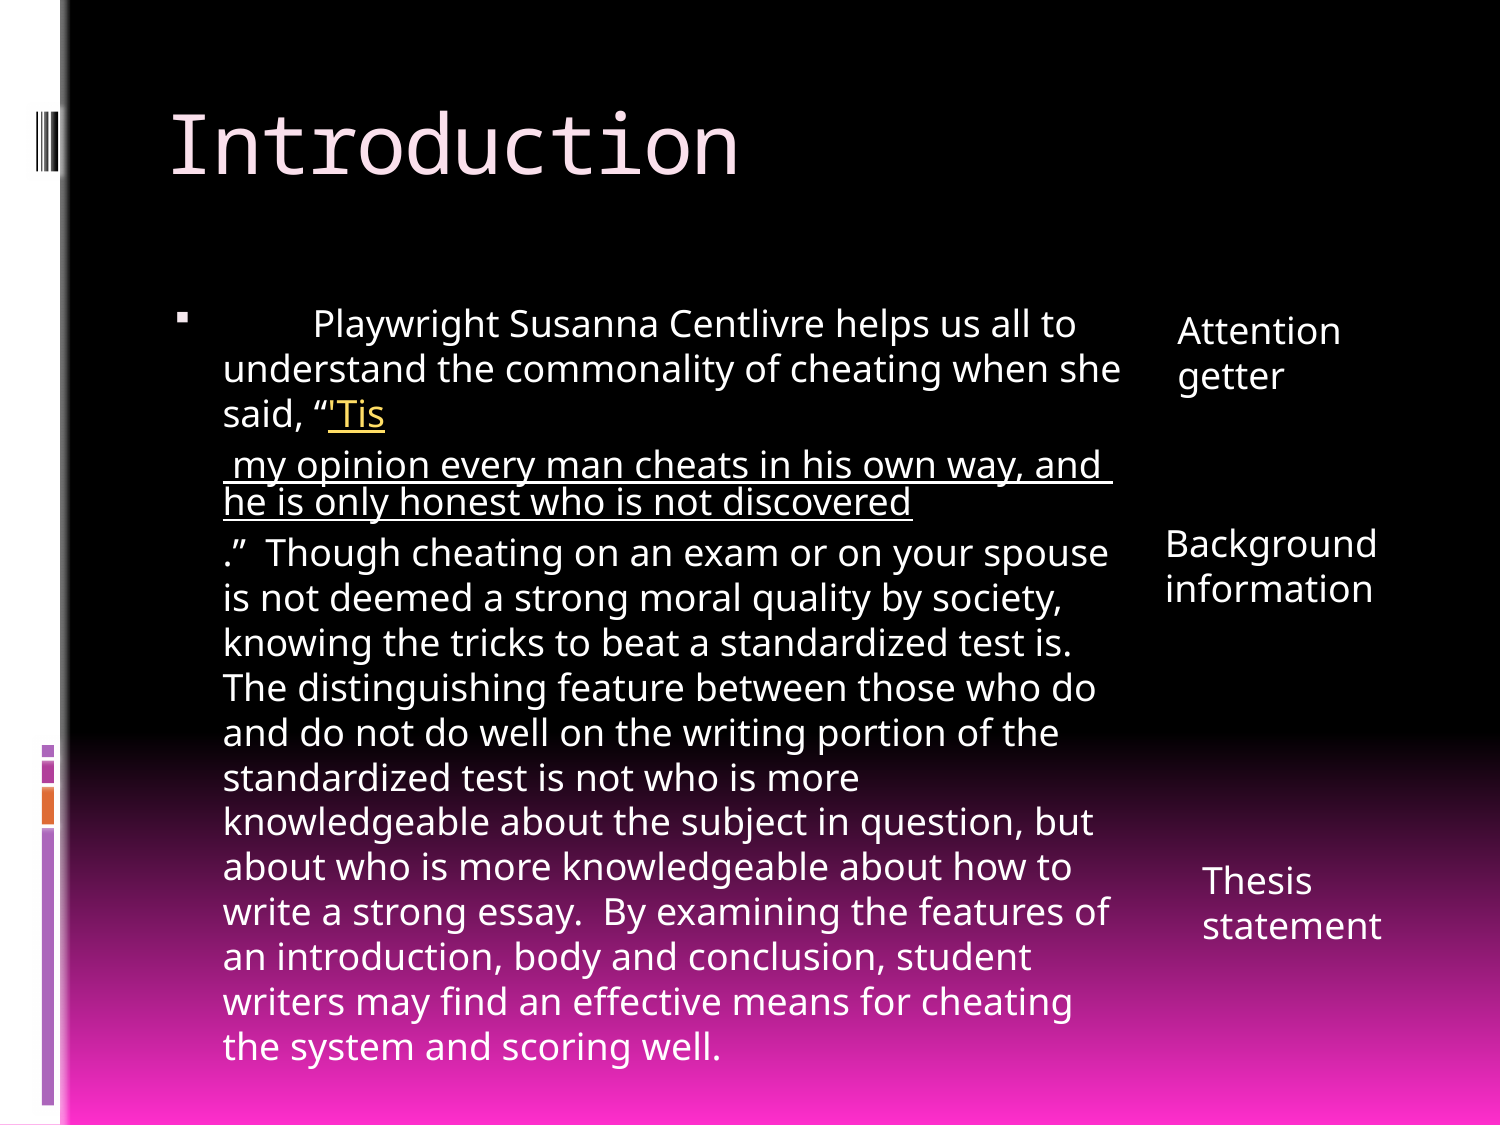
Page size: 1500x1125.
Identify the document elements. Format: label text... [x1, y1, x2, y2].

text_box Thesis statement [1187, 849, 1425, 955]
text_box Background information [1149, 512, 1425, 618]
text_box Attention getter [1162, 299, 1413, 405]
list Playwright Susanna Centlivre helps us all to understand the commonality of cheating when she said, “'Tis my opinion every man cheats in his own way, and he is only honest who is not discovered.” Though cheating on an exam or on your spouse is not deemed a strong moral quality by society, knowing the tricks to beat a standardized test is. The distinguishing feature between those who do and do not do well on the writing portion of the standardized test is not who is more knowledgeable about the subject in question, but about who is more knowledgeable about how to write a strong essay. By examining the features of an introduction, body and conclusion, student writers may find an effective means for cheating the system and scoring well. [150, 292, 1150, 1043]
title Introduction [150, 83, 1425, 234]
